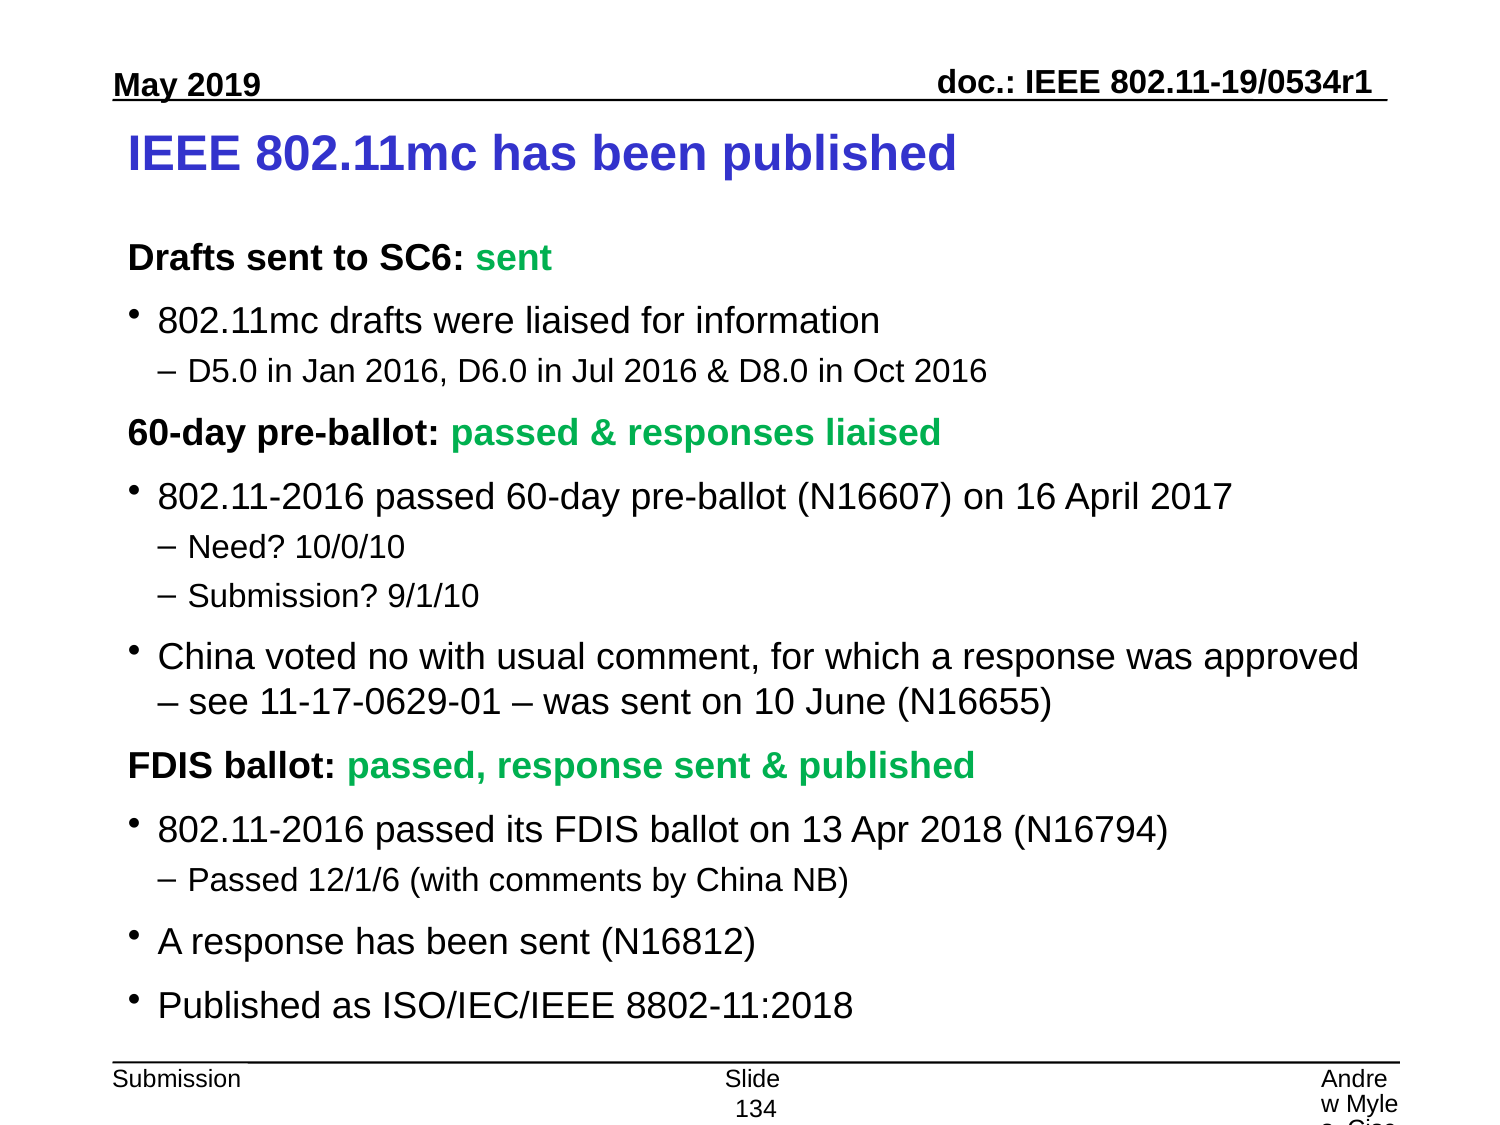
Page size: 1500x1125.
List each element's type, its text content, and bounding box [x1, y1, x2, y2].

list Drafts sent to SC6: sent 802.11mc drafts were liaised for information D5.0 in Jan 2016, D6.0 in Jul 2016 & D8.0 in Oct 2016 60-day pre-ballot: passed & responses liaised 802.11-2016 passed 60-day pre-ballot (N16607) on 16 April 2017 Need? 10/0/10 Submission? 9/1/10 China voted no with usual comment, for which a response was approved – see 11-17-0629-01 – was sent on 10 June (N16655) FDIS ballot: passed, response sent & published 802.11-2016 passed its FDIS ballot on 13 Apr 2018 (N16794) Passed 12/1/6 (with comments by China NB) A response has been sent (N16812) Published as ISO/IEC/IEEE 8802-11:2018 [112, 224, 1388, 900]
slide_number Slide 134 [709, 1061, 803, 1093]
footer Andrew Myles, Cisco [1320, 1061, 1402, 1093]
title IEEE 802.11mc has been published [112, 112, 1388, 224]
